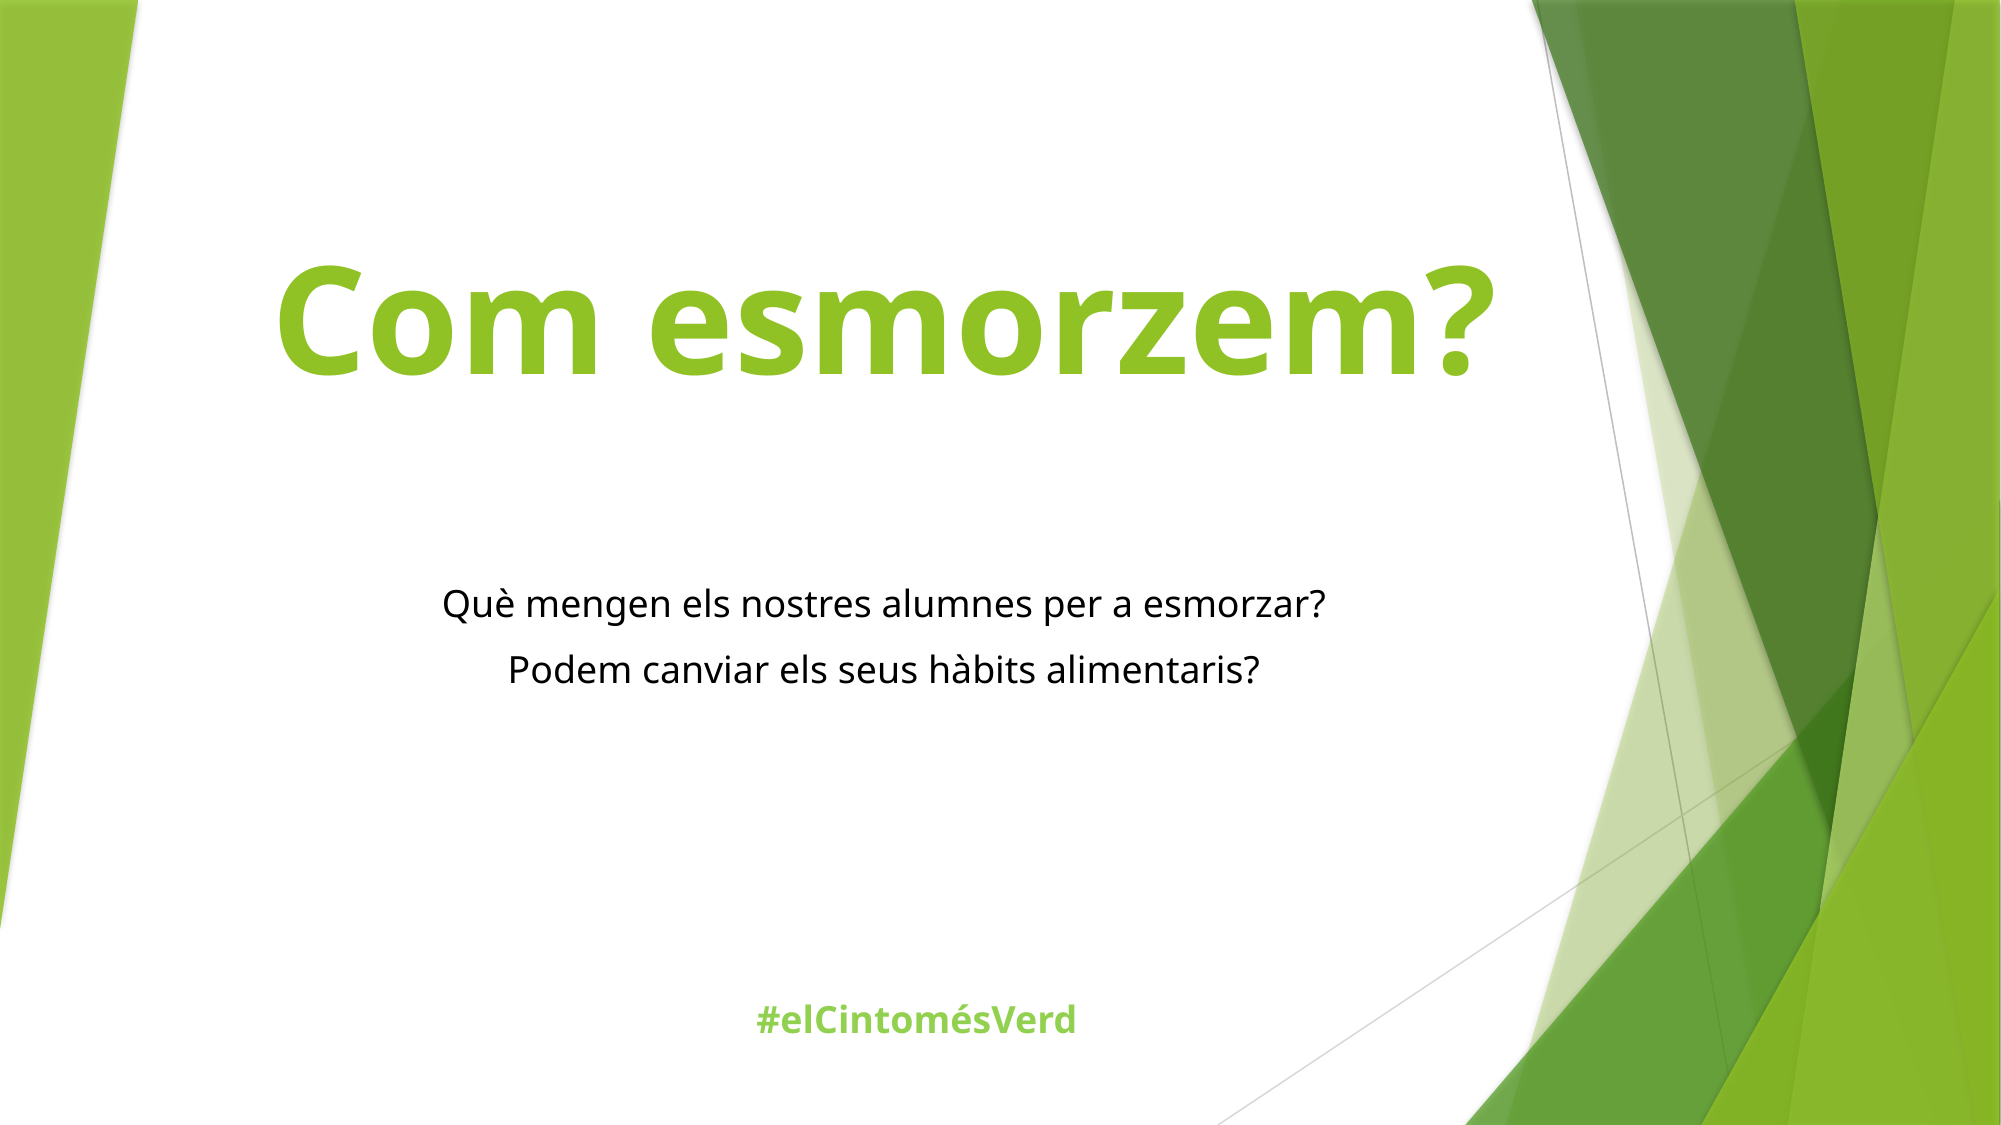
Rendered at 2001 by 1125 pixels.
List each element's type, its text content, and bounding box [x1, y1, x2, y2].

title Com esmorzem? [247, 141, 1522, 412]
subtitle Què mengen els nostres alumnes per a esmorzar? Podem canviar els seus hàbits alimentaris? [247, 572, 1522, 753]
footer #elCintomésVerd [211, 988, 1623, 1048]
